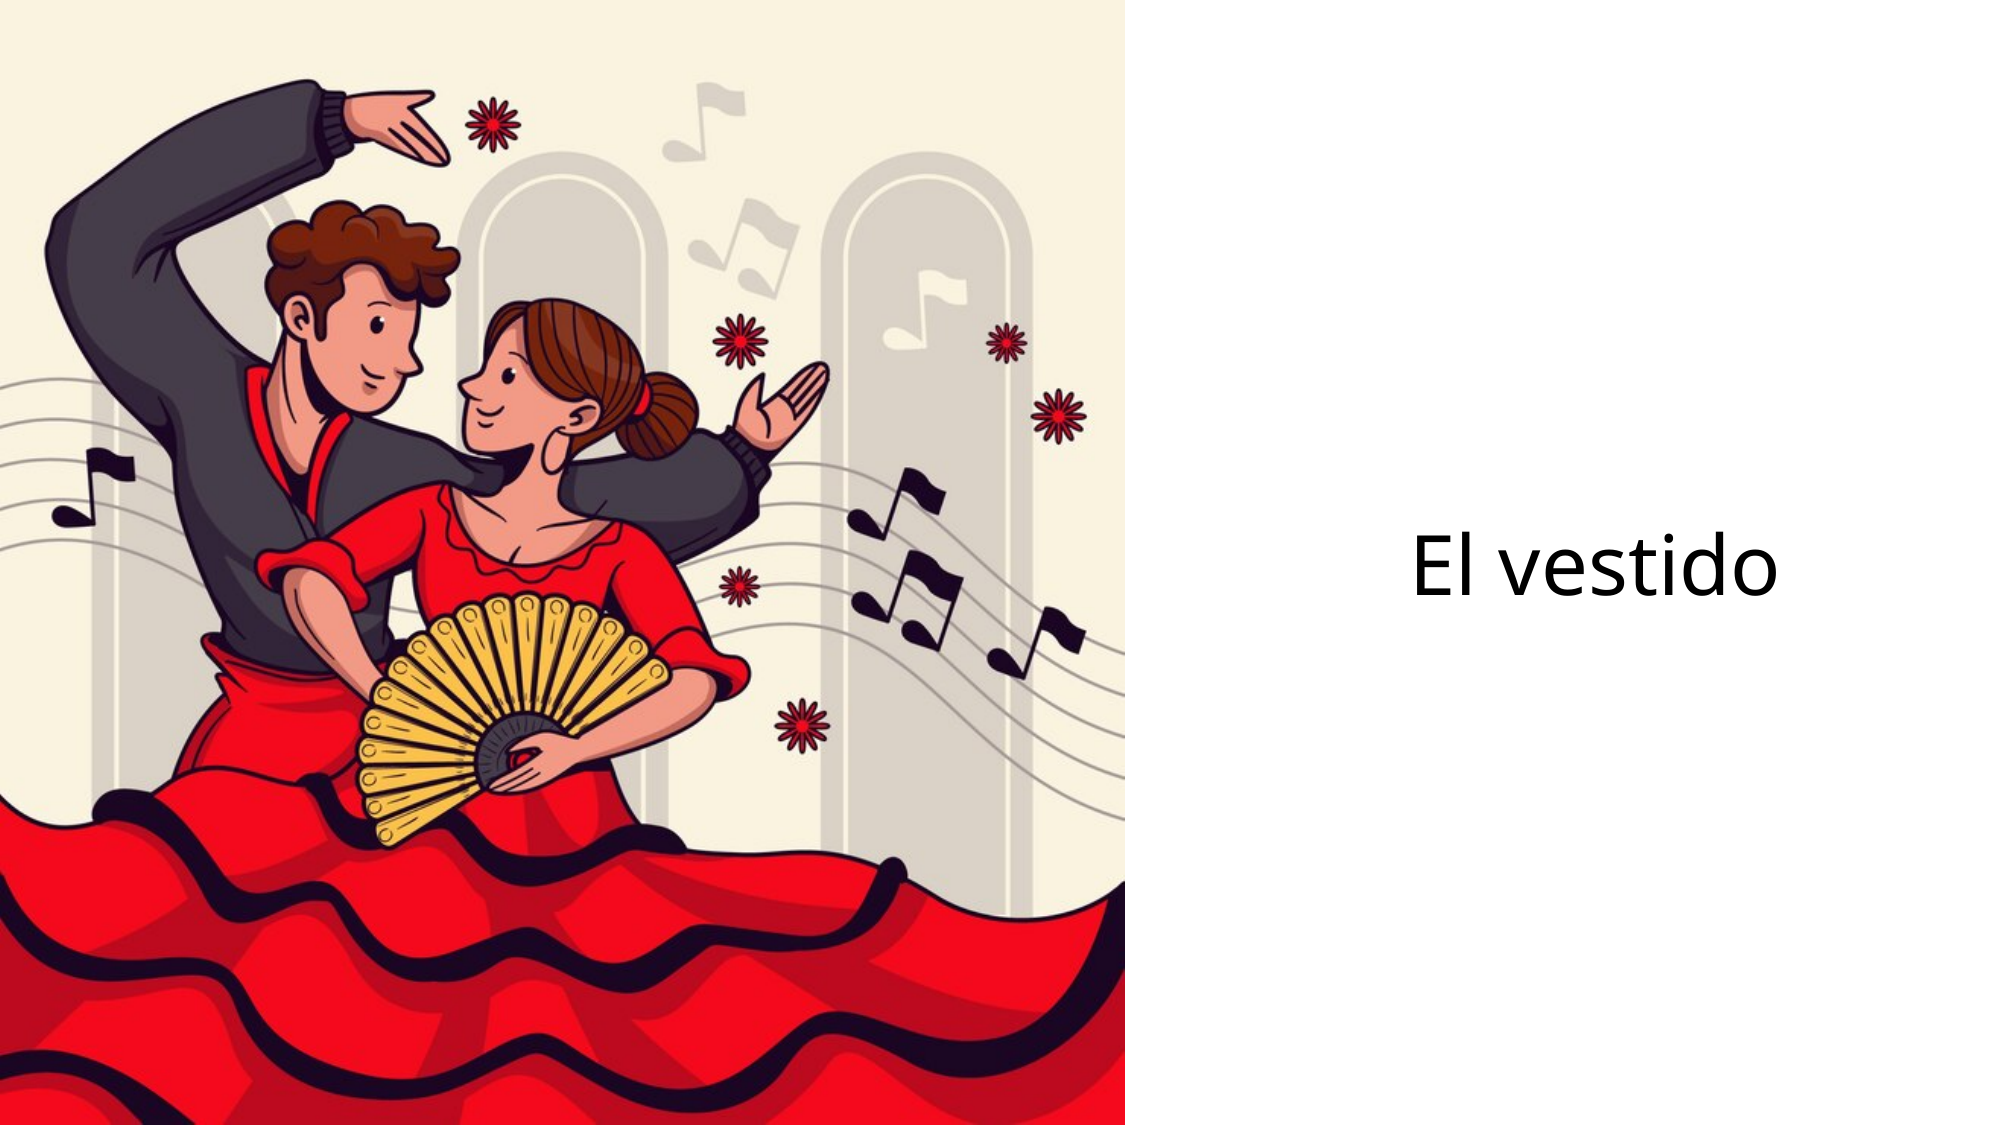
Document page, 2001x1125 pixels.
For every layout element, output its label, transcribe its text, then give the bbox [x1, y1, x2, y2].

picture [0, 0, 1125, 1125]
text_box El vestido [1394, 504, 1797, 620]
